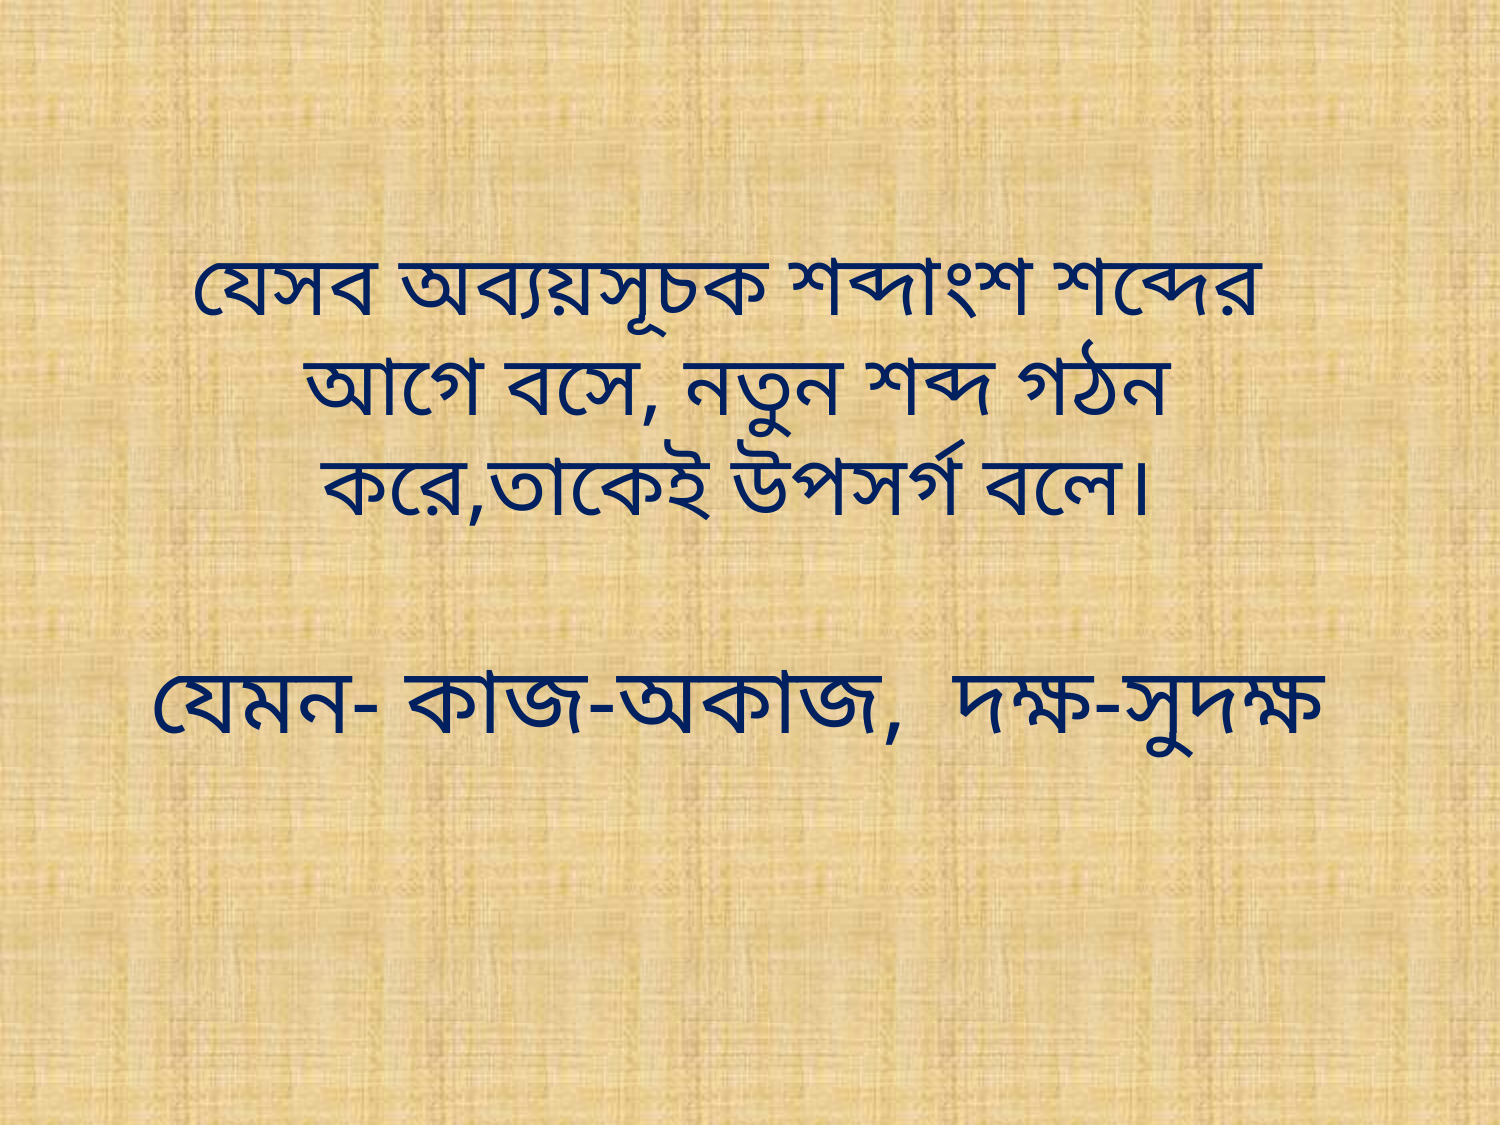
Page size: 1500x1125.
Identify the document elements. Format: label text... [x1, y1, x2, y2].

text_box যেসব অব্যয়সূচক শব্দাংশ শব্দের আগে বসে, নতুন শব্দ গঠন করে,তাকেই উপসর্গ বলে। যেমন- কাজ-অকাজ, দক্ষ-সুদক্ষ [112, 224, 1363, 760]
picture [0, 0, 1500, 1125]
